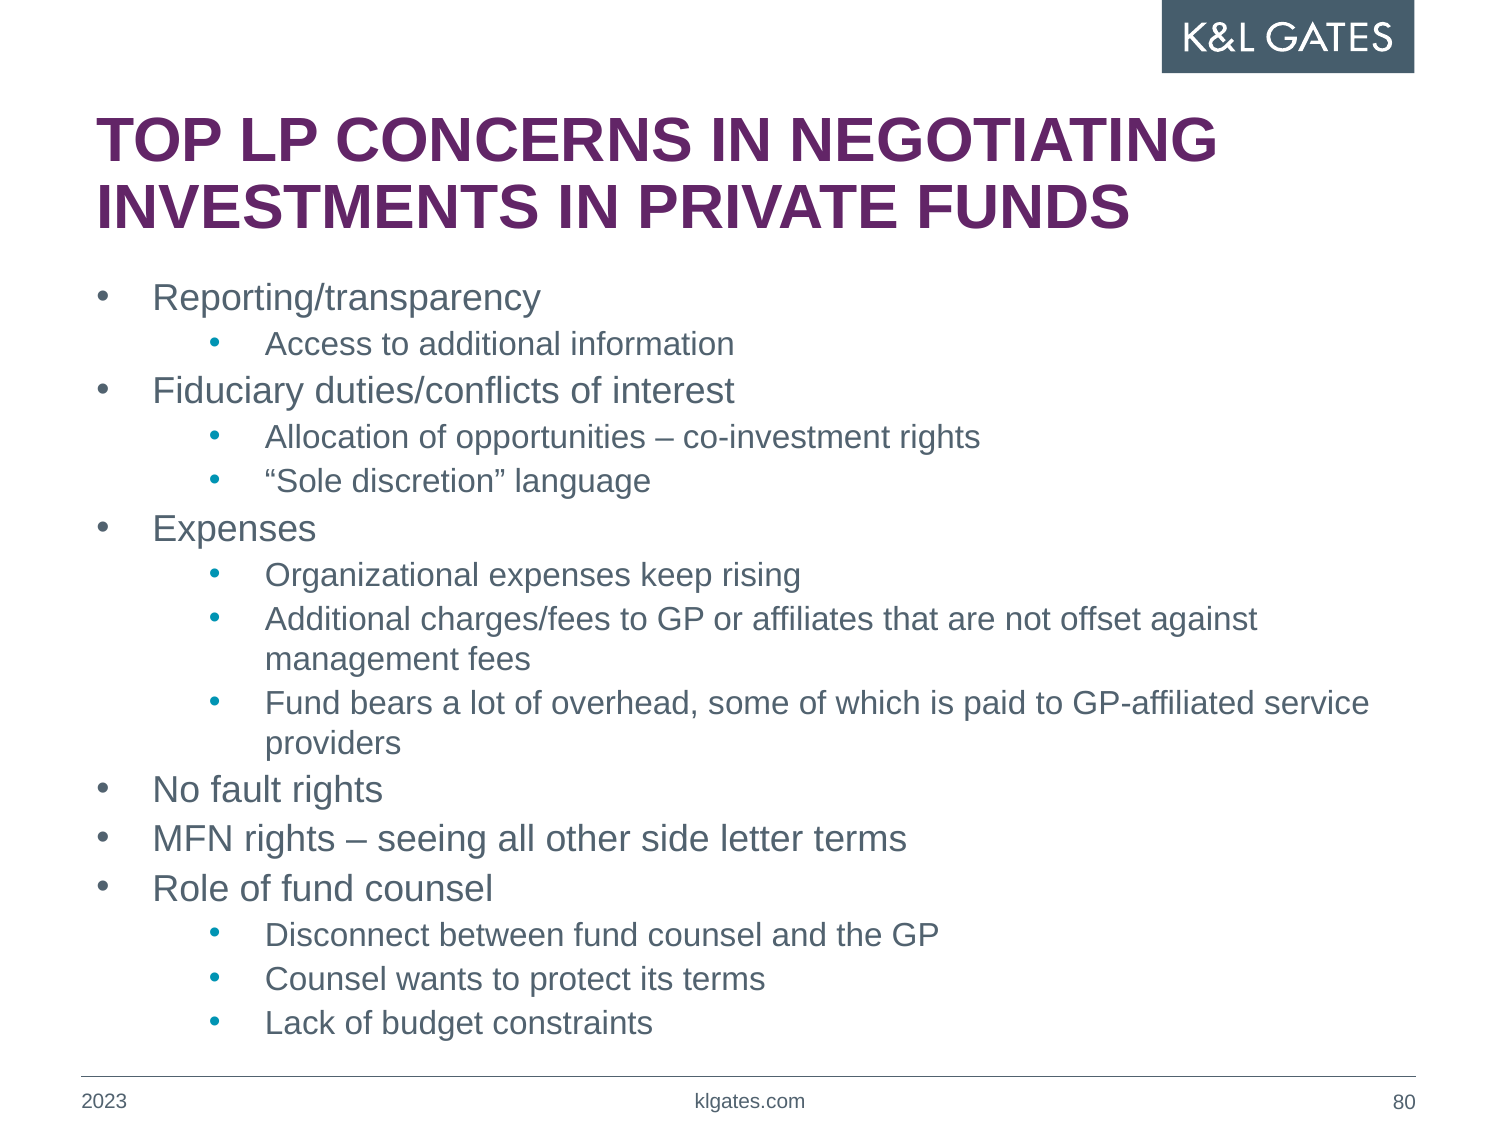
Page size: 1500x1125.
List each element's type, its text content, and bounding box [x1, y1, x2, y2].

footer klgates.com [512, 1079, 988, 1120]
list Reporting/transparency Access to additional information Fiduciary duties/conflicts of interest Allocation of opportunities – co-investment rights “Sole discretion” language Expenses Organizational expenses keep rising Additional charges/fees to GP or affiliates that are not offset against management fees Fund bears a lot of overhead, some of which is paid to GP-affiliated service providers No fault rights MFN rights – seeing all other side letter terms Role of fund counsel Disconnect between fund counsel and the GP Counsel wants to protect its terms Lack of budget constraints [81, 265, 1419, 1040]
slide_number 79 [1065, 1081, 1416, 1122]
slide_number 2023 [81, 1079, 432, 1121]
title TOP LP CONCERNS IN NEGOTIATING INVESTMENTS IN PRIVATE FUNDS [81, 166, 1419, 258]
